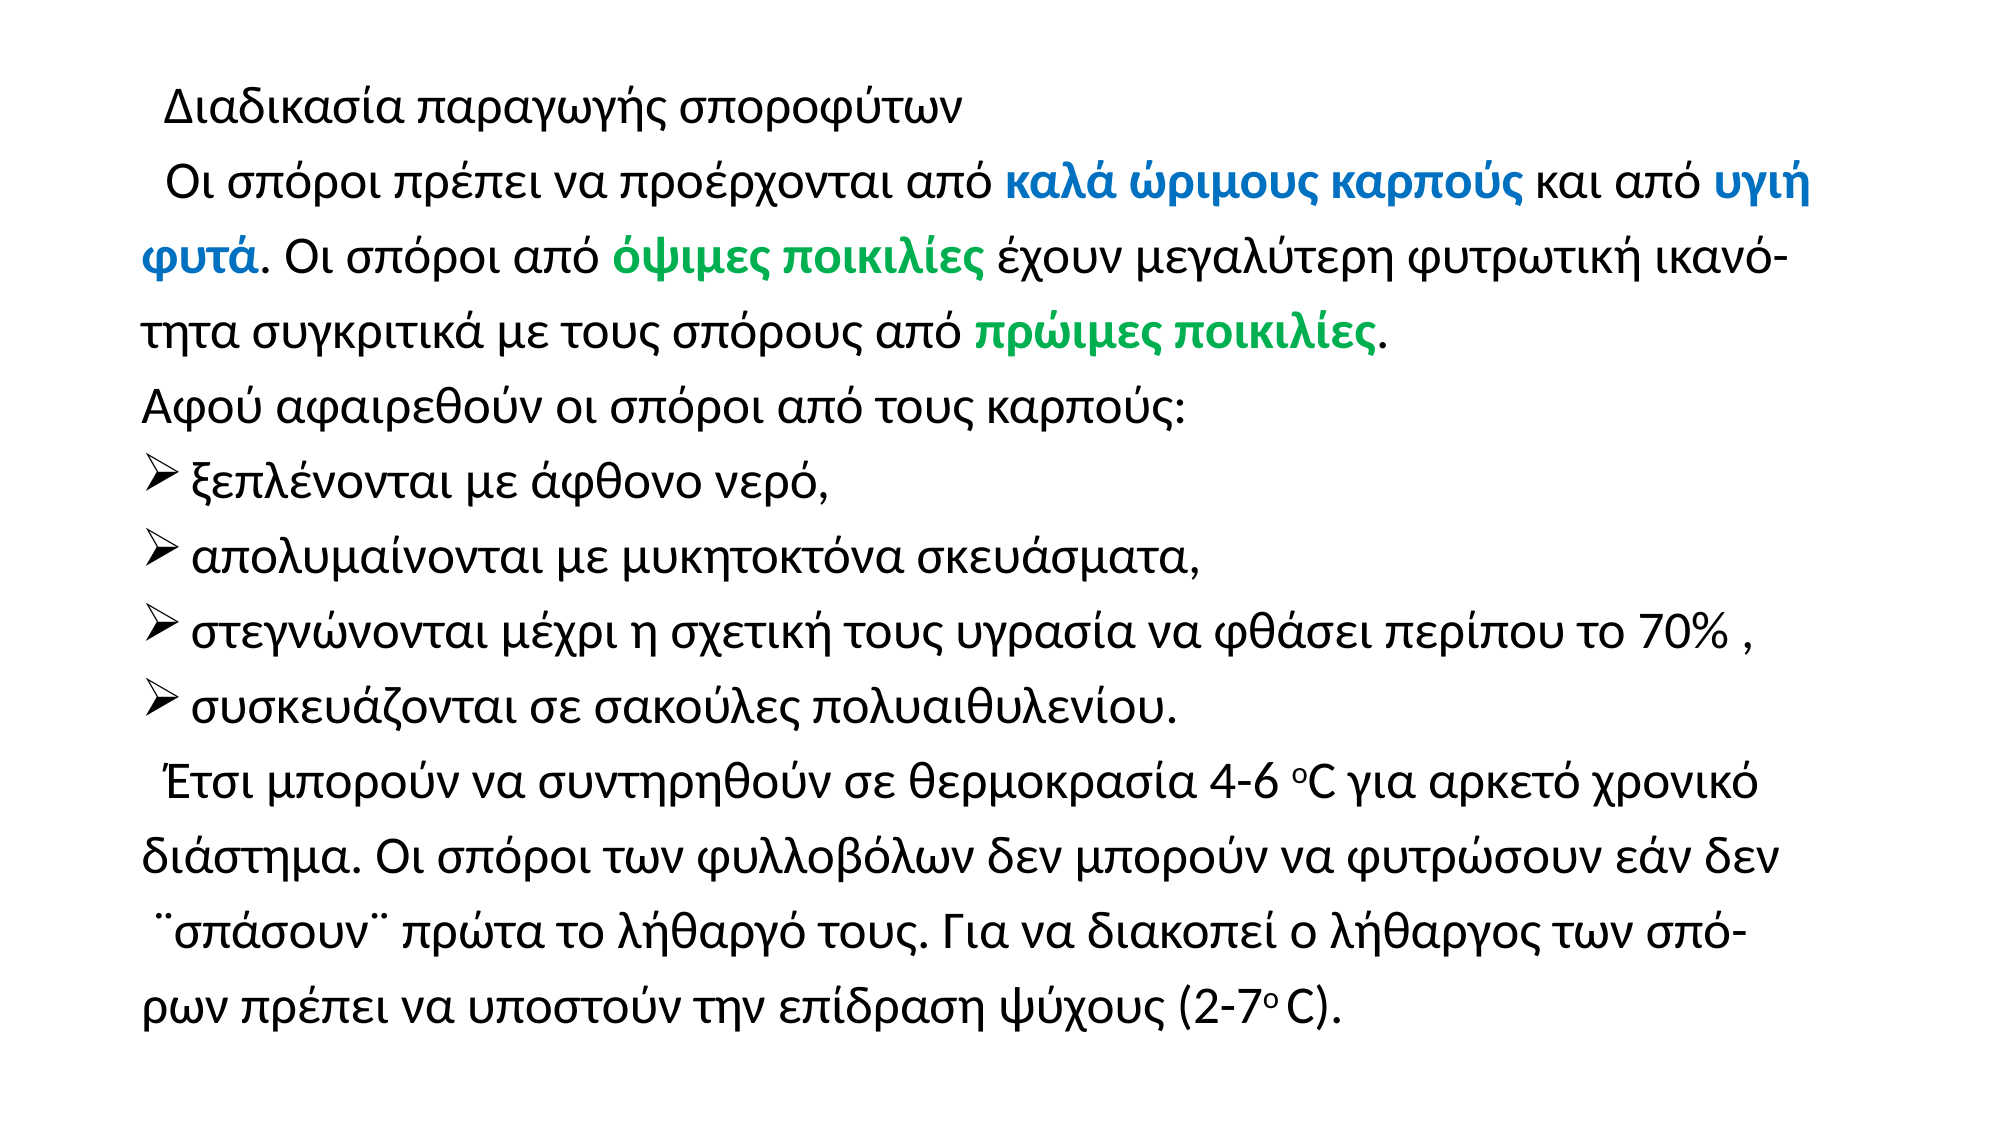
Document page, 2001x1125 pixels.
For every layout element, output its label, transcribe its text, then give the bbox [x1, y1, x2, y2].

list Διαδικασία παραγωγής σποροφύτων Οι σπόροι πρέπει να προέρχονται από καλά ώριμους καρπούς και από υγιή φυτά. Οι σπόροι από όψιμες ποικιλίες έχουν μεγαλύτερη φυτρωτική ικανό- τητα συγκριτικά με τους σπόρους από πρώιμες ποικιλίες. Αφού αφαιρεθούν οι σπόροι από τους καρπούς: ξεπλένονται με άφθονο νερό, απολυμαίνονται με μυκητοκτόνα σκευάσματα, στεγνώνονται μέχρι η σχετική τους υγρασία να φθάσει περίπου το 70% , συσκευάζονται σε σακούλες πολυαιθυλενίου. Έτσι μπορούν να συντηρηθούν σε θερμοκρασία 4-6 οC για αρκετό χρονικό διάστημα. Οι σπόροι των φυλλοβόλων δεν μπορούν να φυτρώσουν εάν δεν ¨σπάσουν¨ πρώτα το λήθαργό τους. Για να διακοπεί ο λήθαργος των σπό- ρων πρέπει να υποστούν την επίδραση ψύχους (2-7ο C). [126, 70, 1897, 1057]
